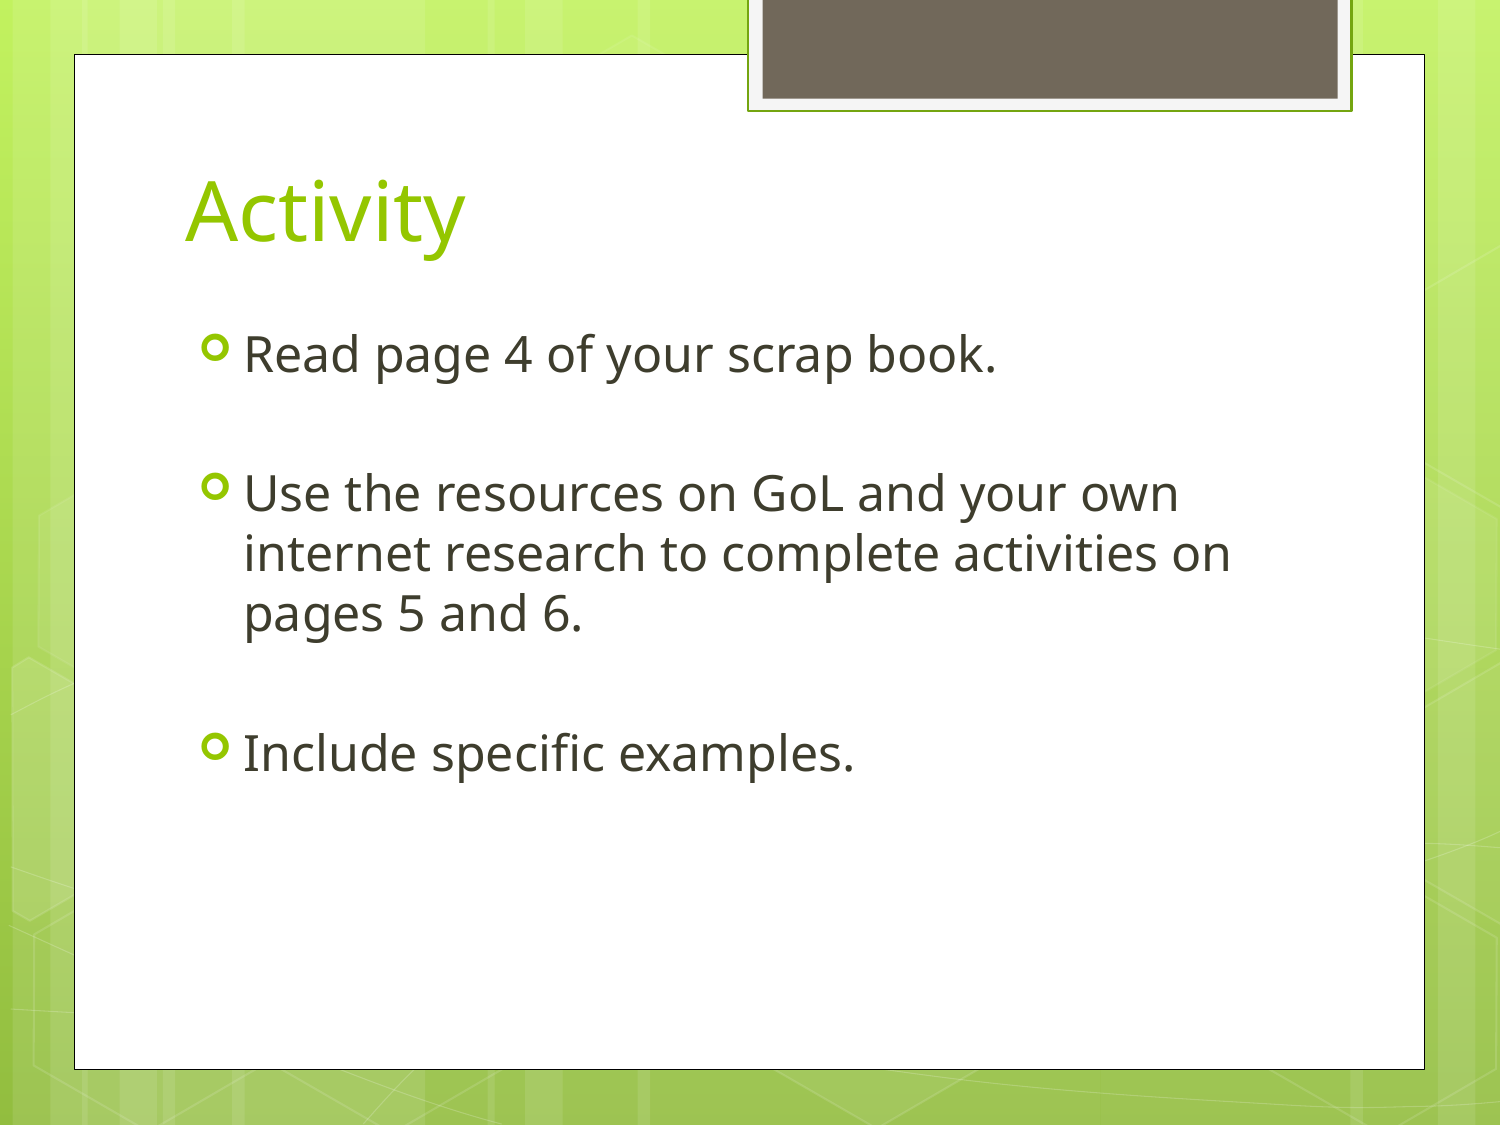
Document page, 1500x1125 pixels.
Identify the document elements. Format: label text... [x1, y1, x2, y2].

list Read page 4 of your scrap book. Use the resources on GoL and your own internet research to complete activities on pages 5 and 6. Include specific examples. [172, 314, 1284, 891]
title Activity [170, 78, 1323, 266]
